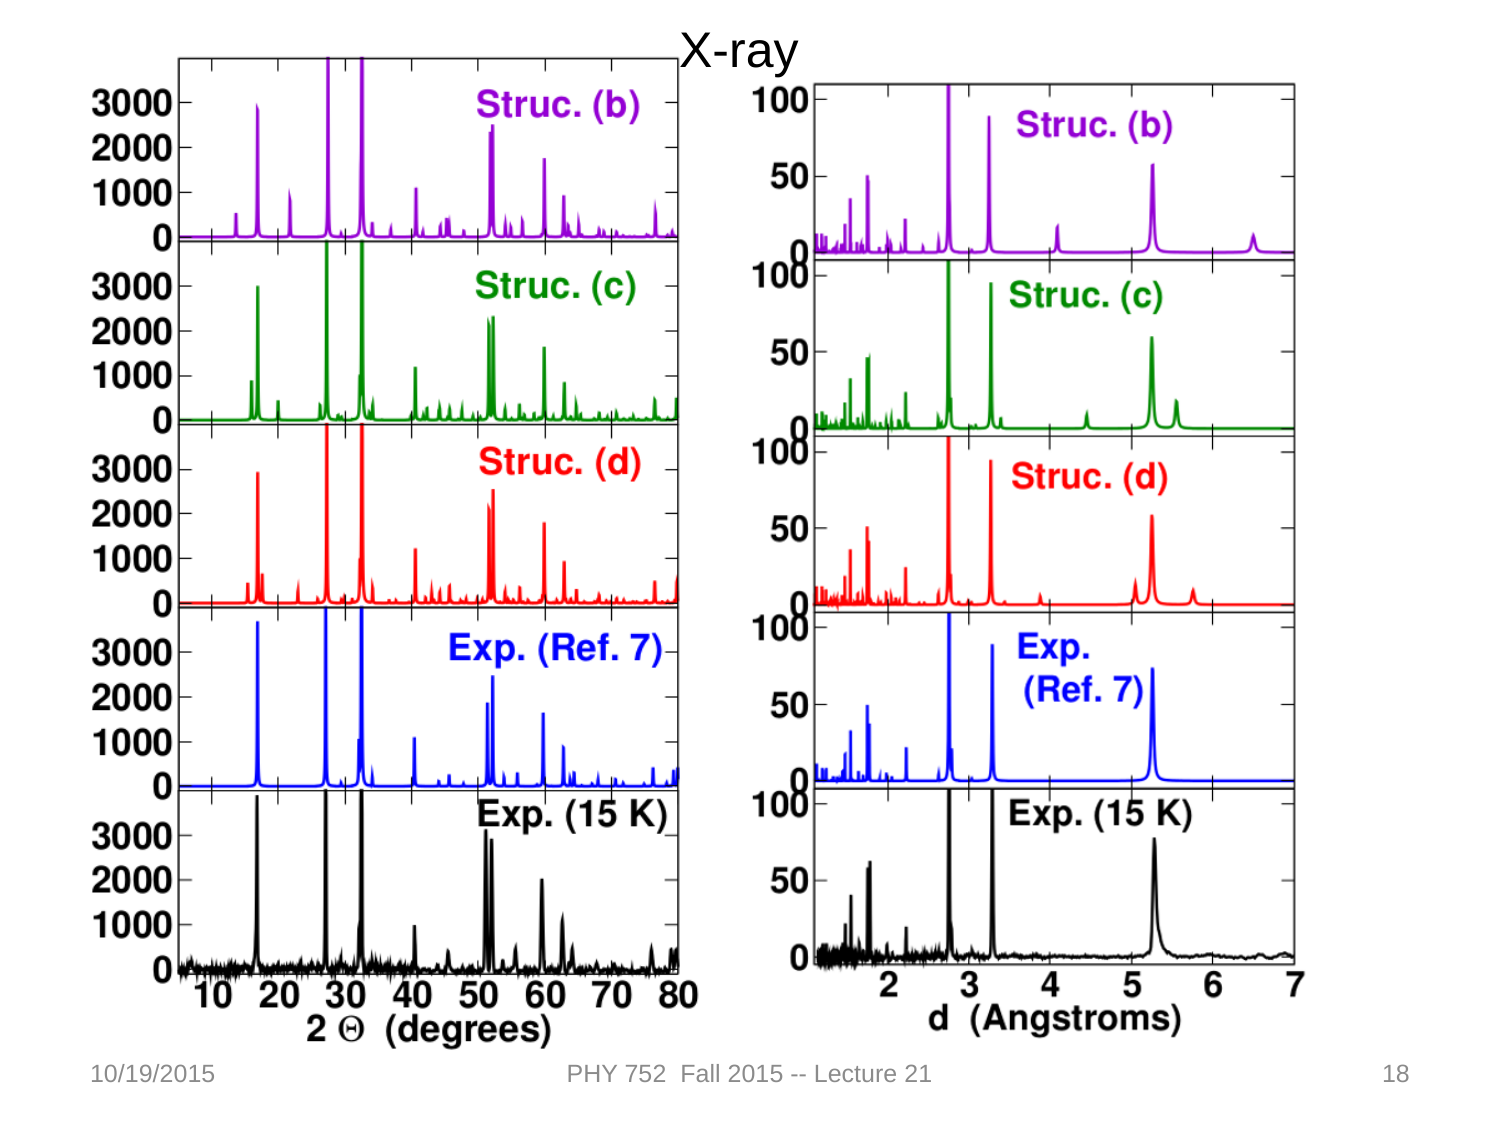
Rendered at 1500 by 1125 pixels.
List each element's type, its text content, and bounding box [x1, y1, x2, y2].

picture [733, 58, 1330, 1055]
slide_number 18 [1074, 1042, 1425, 1103]
text_box X-ray [664, 10, 1140, 85]
picture [74, 32, 711, 1055]
footer PHY 752 Fall 2015 -- Lecture 21 [512, 1042, 988, 1103]
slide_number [75, 1063, 425, 1103]
